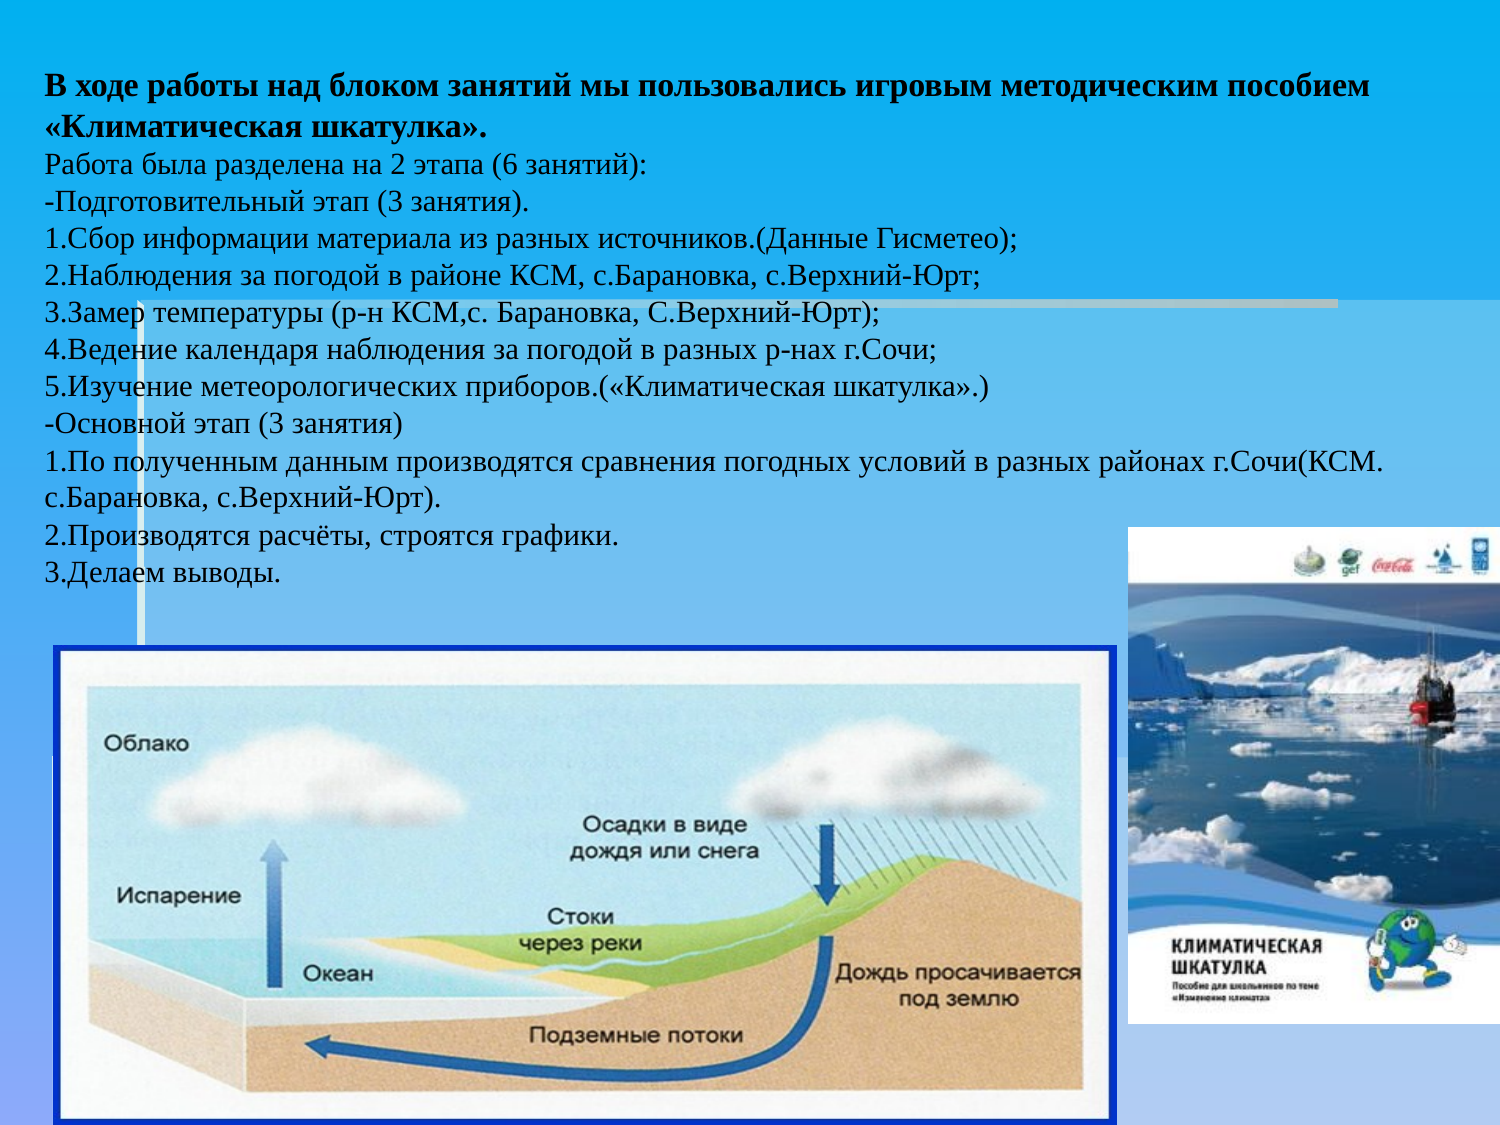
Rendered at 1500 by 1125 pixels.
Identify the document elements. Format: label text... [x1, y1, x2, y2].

picture [52, 644, 1117, 1125]
picture [1127, 526, 1500, 1024]
text_box [0, 0, 703, 256]
title В ходе работы над блоком занятий мы пользовались игровым методическим пособием «Климатическая шкатулка». Работа была разделена на 2 этапа (6 занятий): -Подготовительный этап (3 занятия). 1.Сбор информации материала из разных источников.(Данные Гисметео); 2.Наблюдения за погодой в районе КСМ, с.Барановка, с.Верхний-Юрт; 3.Замер температуры (р-н КСМ,с. Барановка, С.Верхний-Юрт); 4.Ведение календаря наблюдения за погодой в разных р-нах г.Сочи; 5.Изучение метеорологических приборов.(«Климатическая шкатулка».) -Основной этап (3 занятия) 1.По полученным данным производятся сравнения погодных условий в разных районах г.Сочи(КСМ. с.Барановка, с.Верхний-Юрт). 2.Производятся расчёты, строятся графики. 3.Делаем выводы. [29, 54, 1500, 634]
